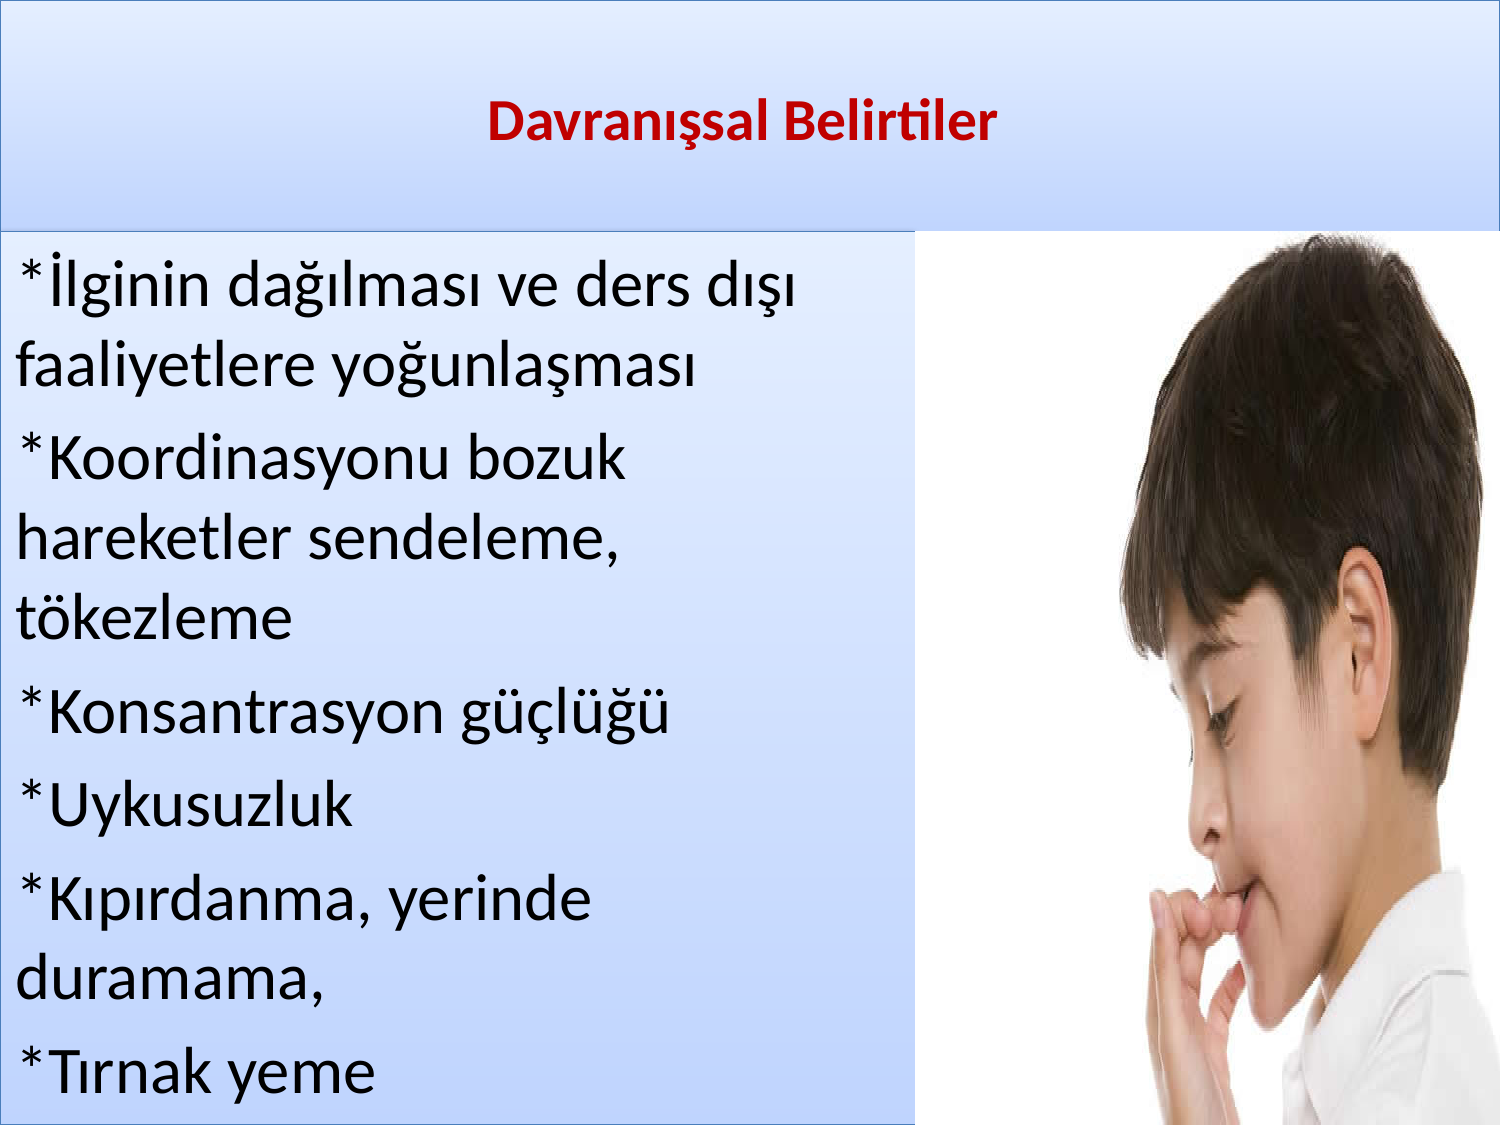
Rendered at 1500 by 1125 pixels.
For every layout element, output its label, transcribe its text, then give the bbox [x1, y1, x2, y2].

list *İlginin dağılması ve ders dışı faaliyetlere yoğunlaşması *Koordinasyonu bozuk hareketler sendeleme, tökezleme *Konsantrasyon güçlüğü *Uykusuzluk *Kıpırdanma, yerinde duramama, *Tırnak yeme [0, 231, 913, 1125]
title Davranışsal Belirtiler [0, 0, 1500, 231]
picture [915, 231, 1500, 1125]
